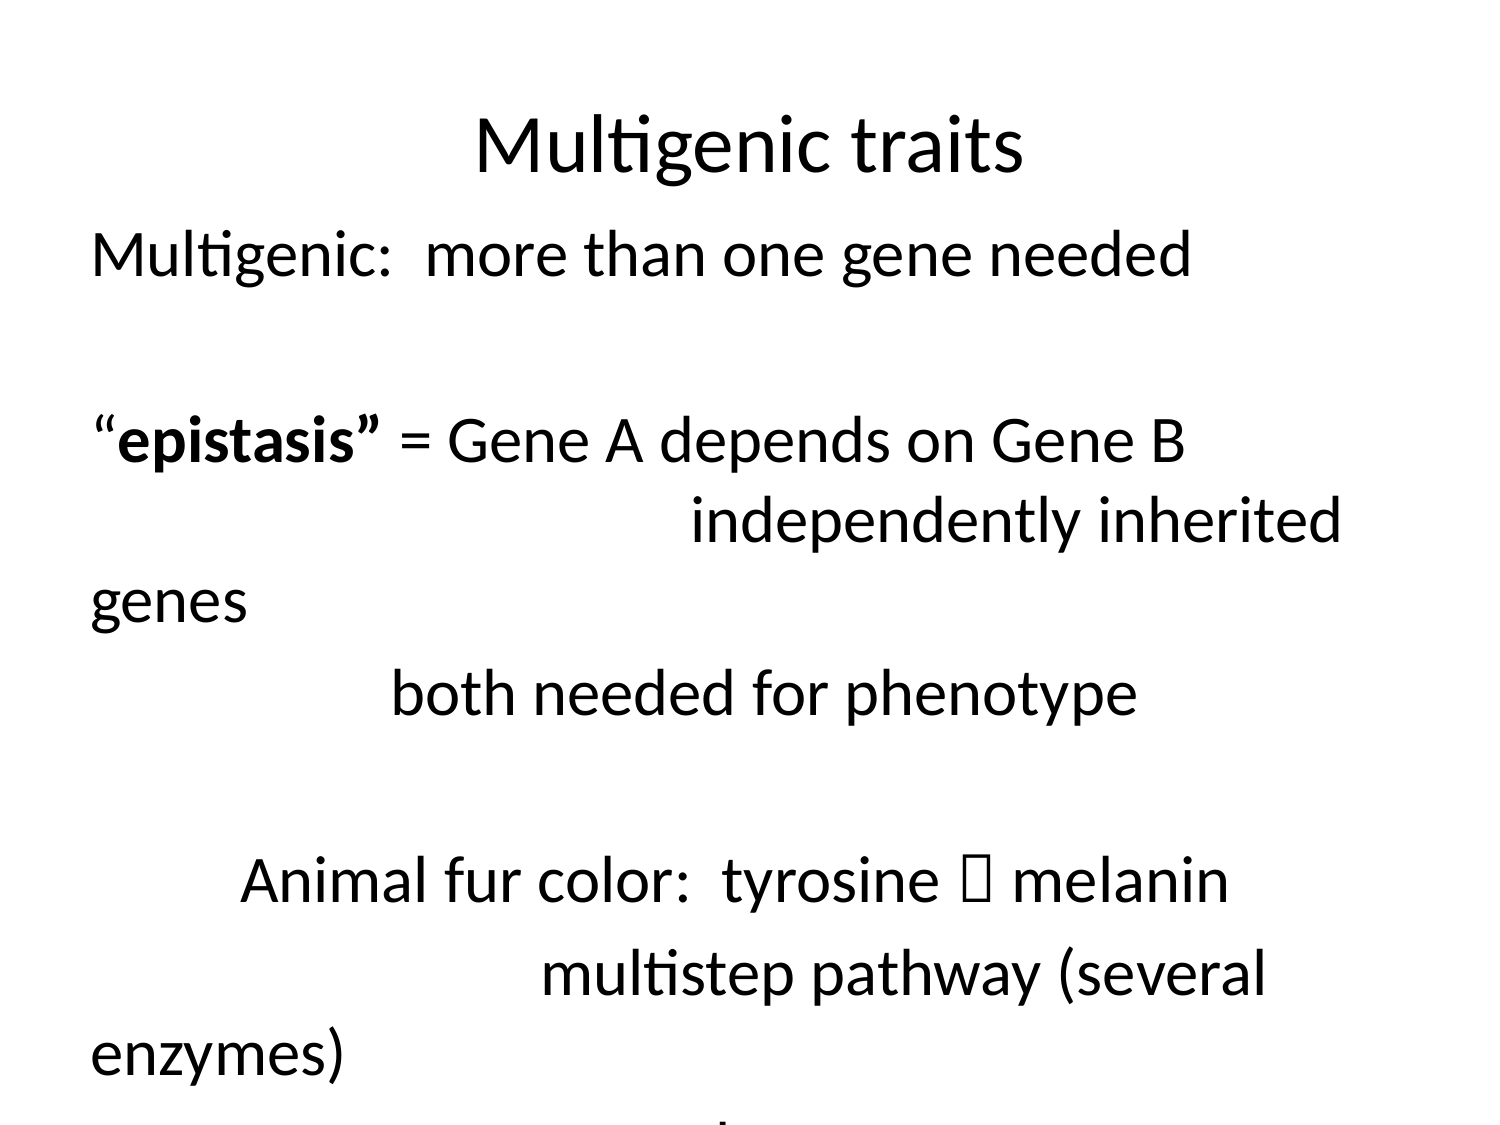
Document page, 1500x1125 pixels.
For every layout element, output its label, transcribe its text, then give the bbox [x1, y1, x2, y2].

list Multigenic: more than one gene needed “epistasis” = Gene A depends on Gene B independently inherited genes both needed for phenotype Animal fur color: tyrosine  melanin multistep pathway (several enzymes) several genes [74, 201, 1426, 1072]
title Multigenic traits [74, 44, 1426, 201]
